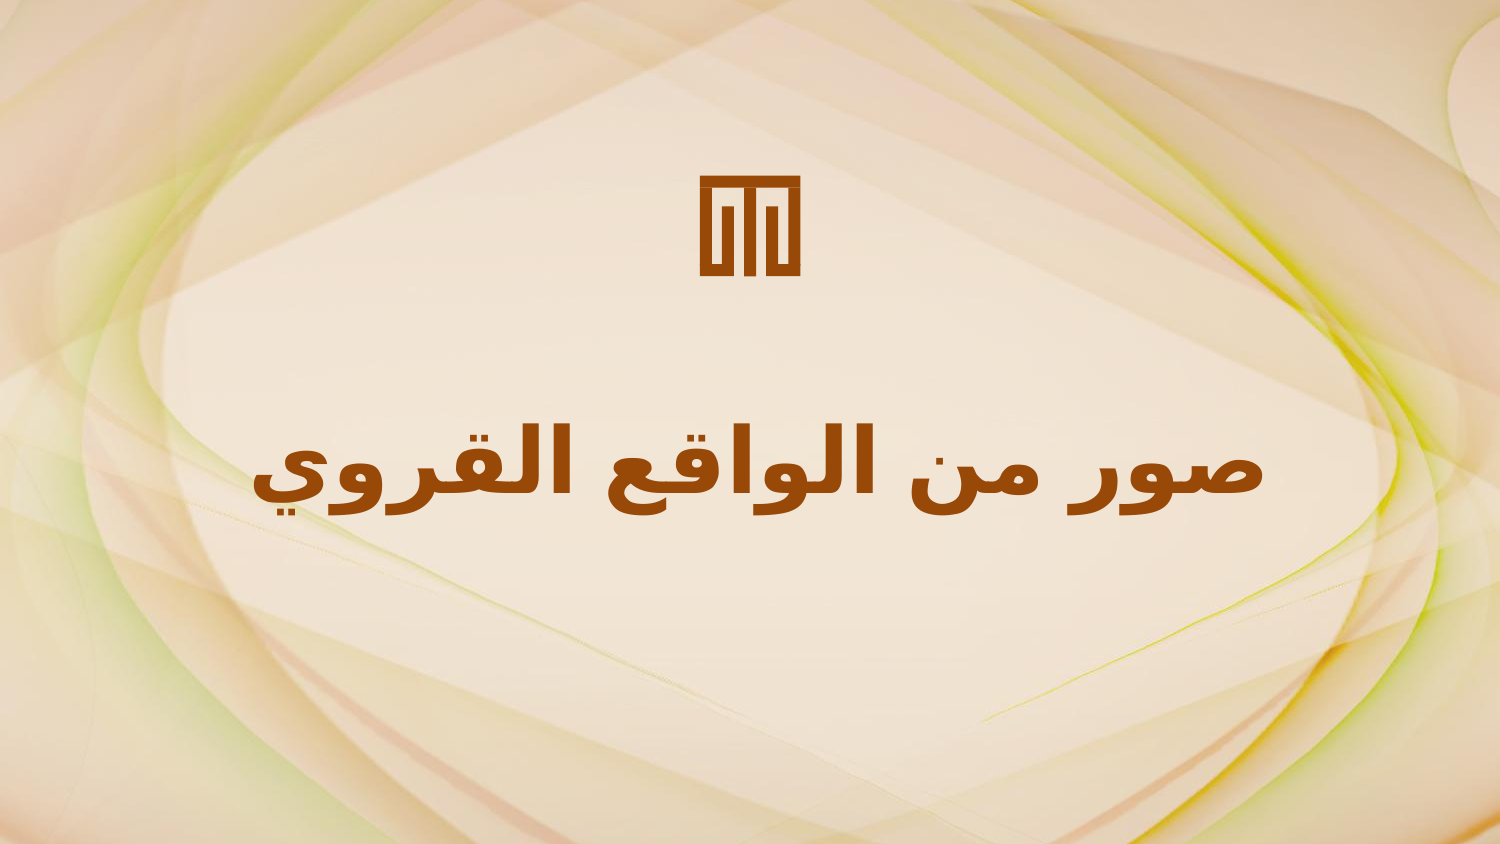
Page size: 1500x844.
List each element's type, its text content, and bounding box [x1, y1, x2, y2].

title صور من الواقع القروي [183, 410, 1336, 503]
picture [0, 0, 1500, 844]
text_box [699, 175, 801, 277]
